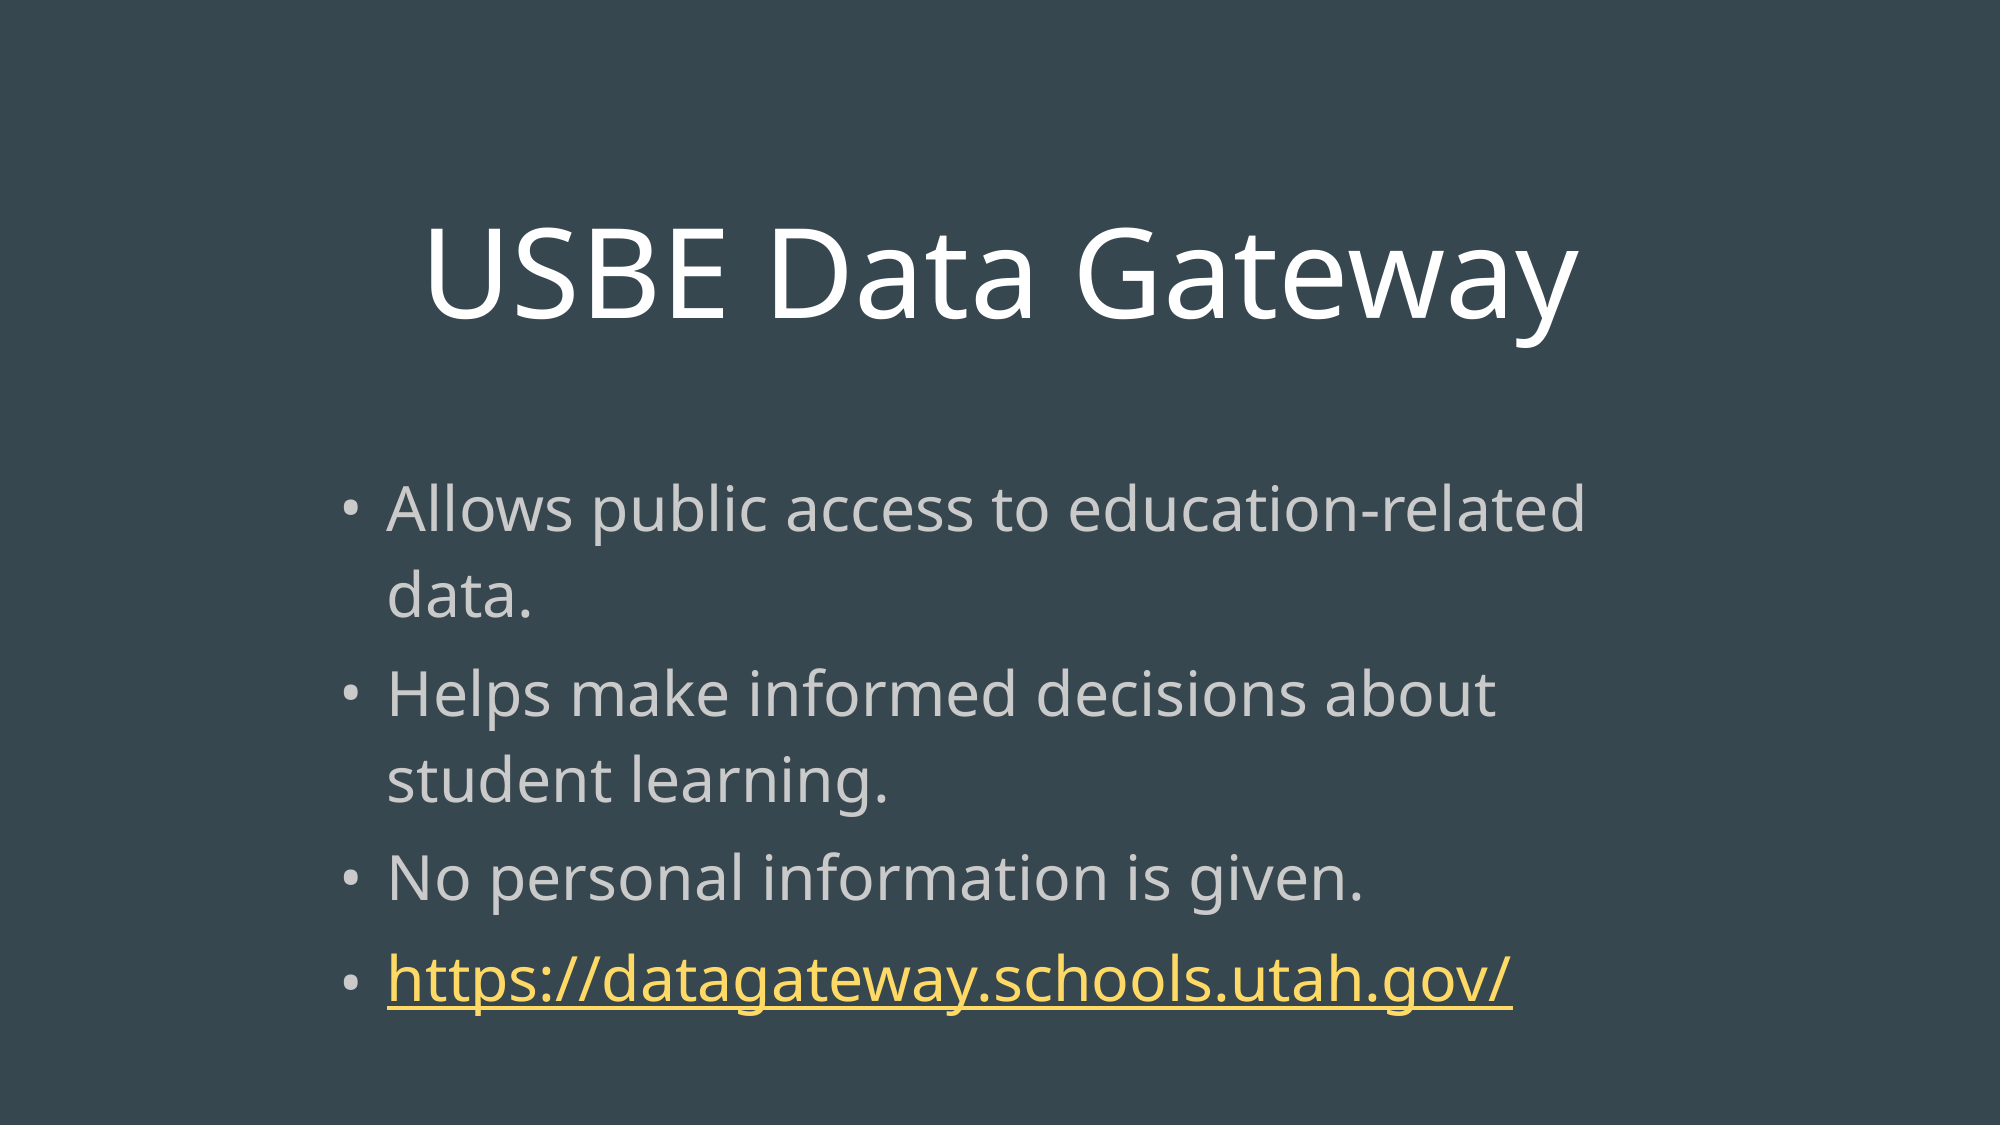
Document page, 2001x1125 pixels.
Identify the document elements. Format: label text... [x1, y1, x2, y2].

title USBE Data Gateway [212, 161, 1788, 375]
list Allows public access to education-related data. Helps make informed decisions about student learning. No personal information is given. https://datagateway.schools.utah.gov/ [324, 450, 1706, 1050]
